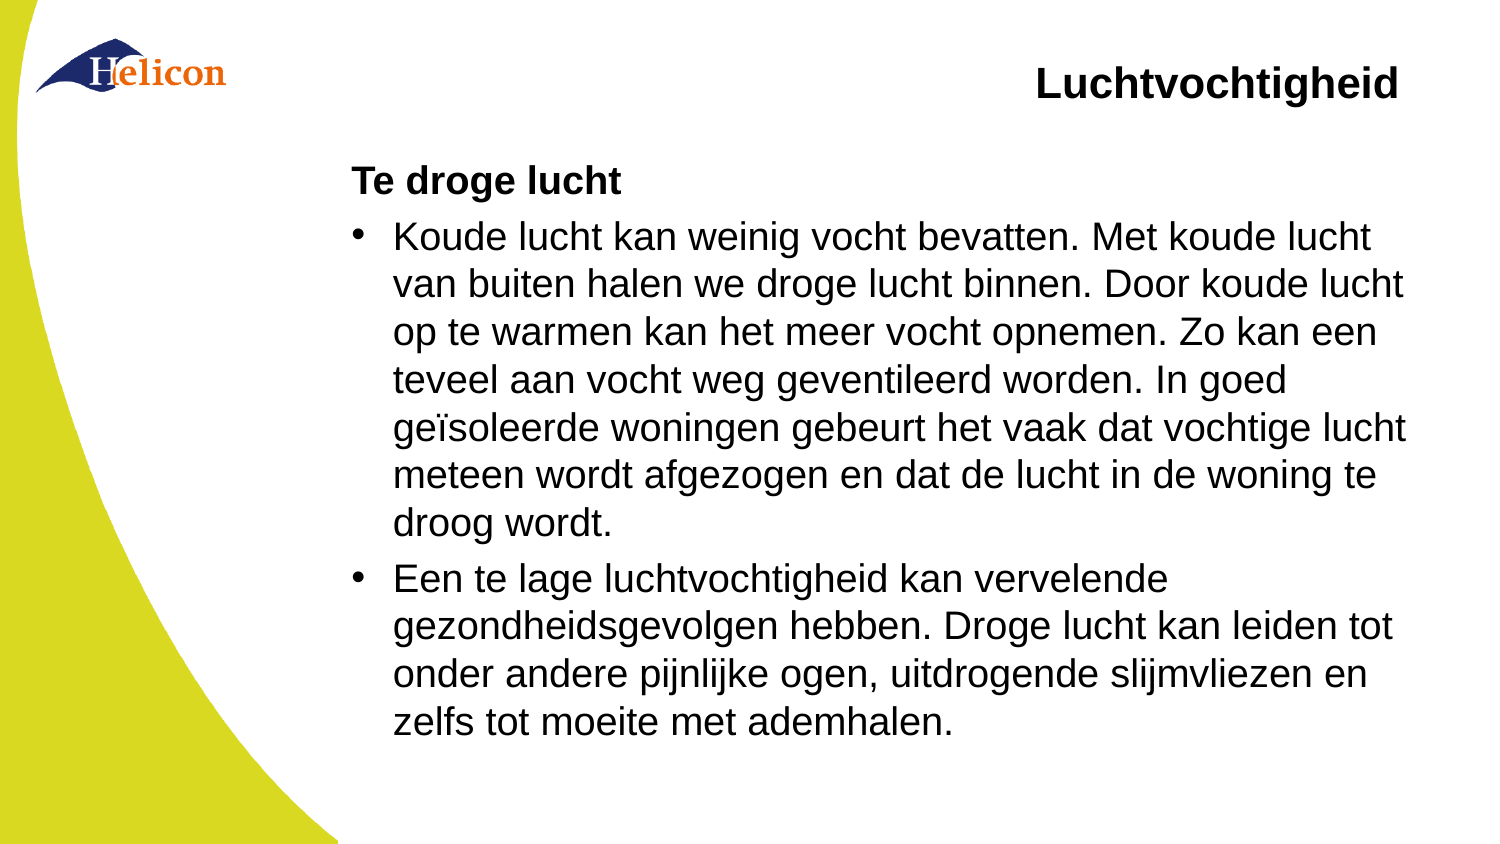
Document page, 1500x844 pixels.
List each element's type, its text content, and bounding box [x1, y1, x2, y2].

title Luchtvochtigheid [324, 40, 1415, 121]
list Te droge lucht Koude lucht kan weinig vocht bevatten. Met koude lucht van buiten halen we droge lucht binnen. Door koude lucht op te warmen kan het meer vocht opnemen. Zo kan een teveel aan vocht weg geventileerd worden. In goed geïsoleerde woningen gebeurt het vaak dat vochtige lucht meteen wordt afgezogen en dat de lucht in de woning te droog wordt. Een te lage luchtvochtigheid kan vervelende gezondheidsgevolgen hebben. Droge lucht kan leiden tot onder andere pijnlijke ogen, uitdrogende slijmvliezen en zelfs tot moeite met ademhalen. [336, 147, 1425, 754]
picture [0, 0, 1500, 844]
